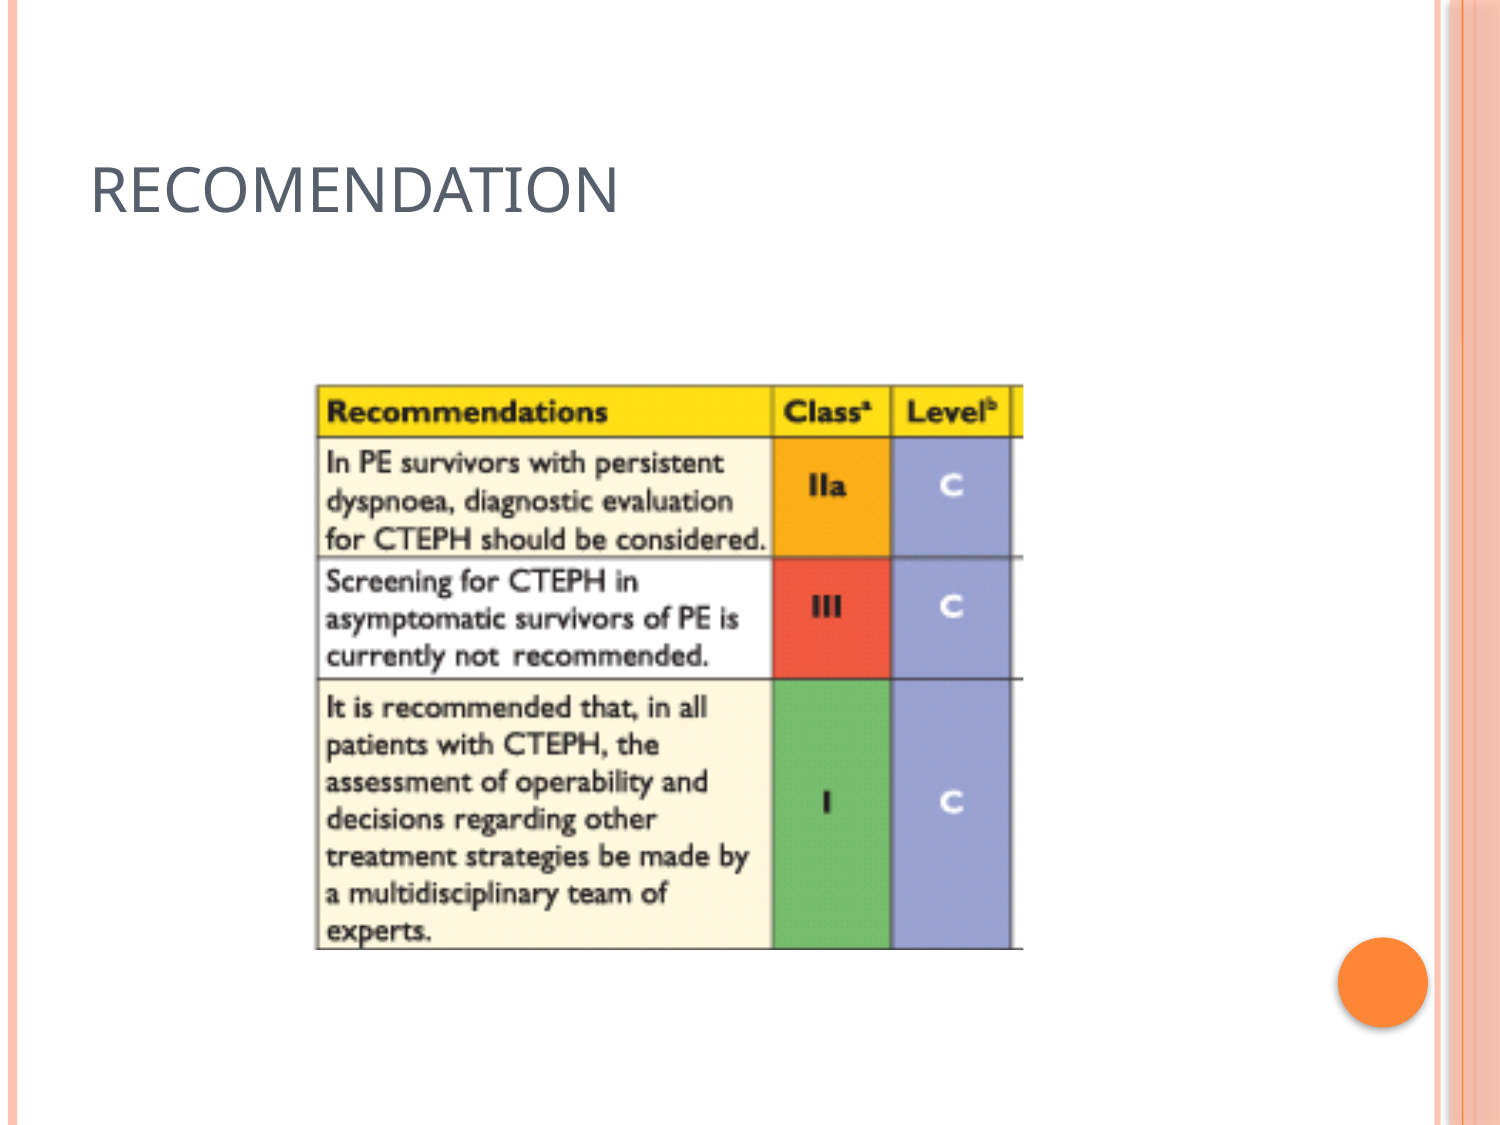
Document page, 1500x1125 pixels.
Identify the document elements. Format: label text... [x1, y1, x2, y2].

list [311, 374, 1024, 951]
title recomendation [75, 45, 1300, 233]
